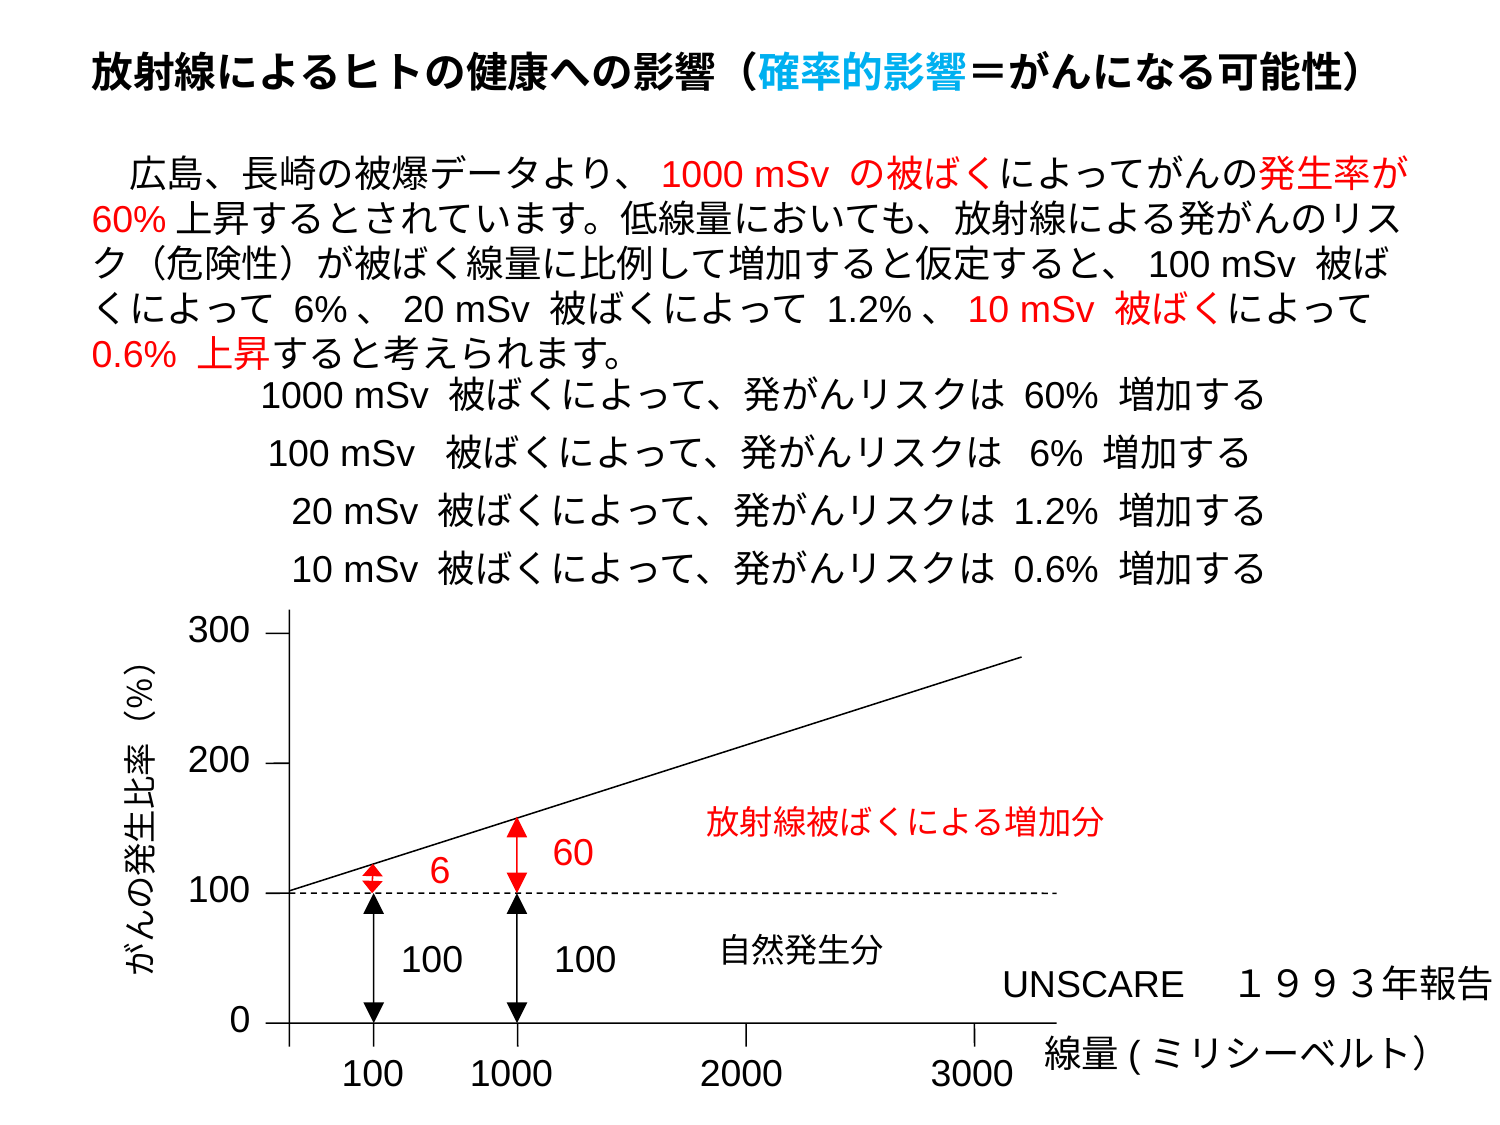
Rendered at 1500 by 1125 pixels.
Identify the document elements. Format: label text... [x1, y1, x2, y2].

text_box 放射線によるヒトの健康への影響（確率的影響＝がんになる可能性） [76, 38, 1447, 104]
text_box 広島、長崎の被爆データより、1000 mSv の被ばくによってがんの発生率が 60%上昇するとされています。低線量においても、放射線による発がんのリスク（危険性）が被ばく線量に比例して増加すると仮定すると、100 mSv 被ばくによって 6%、20 mSv 被ばくによって 1.2%、10 mSv 被ばくによって0.6% 上昇すると考えられます。 [76, 142, 1436, 383]
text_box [111, 597, 1475, 1102]
text_box 10 mSv 被ばくによって、発がんリスクは 0.6% 増加する [276, 537, 1283, 596]
text_box 20 mSv 被ばくによって、発がんリスクは 1.2% 増加する [276, 479, 1283, 537]
text_box 100 mSv 被ばくによって、発がんリスクは 6% 増加する [252, 421, 1268, 482]
text_box 1000 mSv 被ばくによって、発がんリスクは 60% 増加する [245, 363, 1283, 424]
